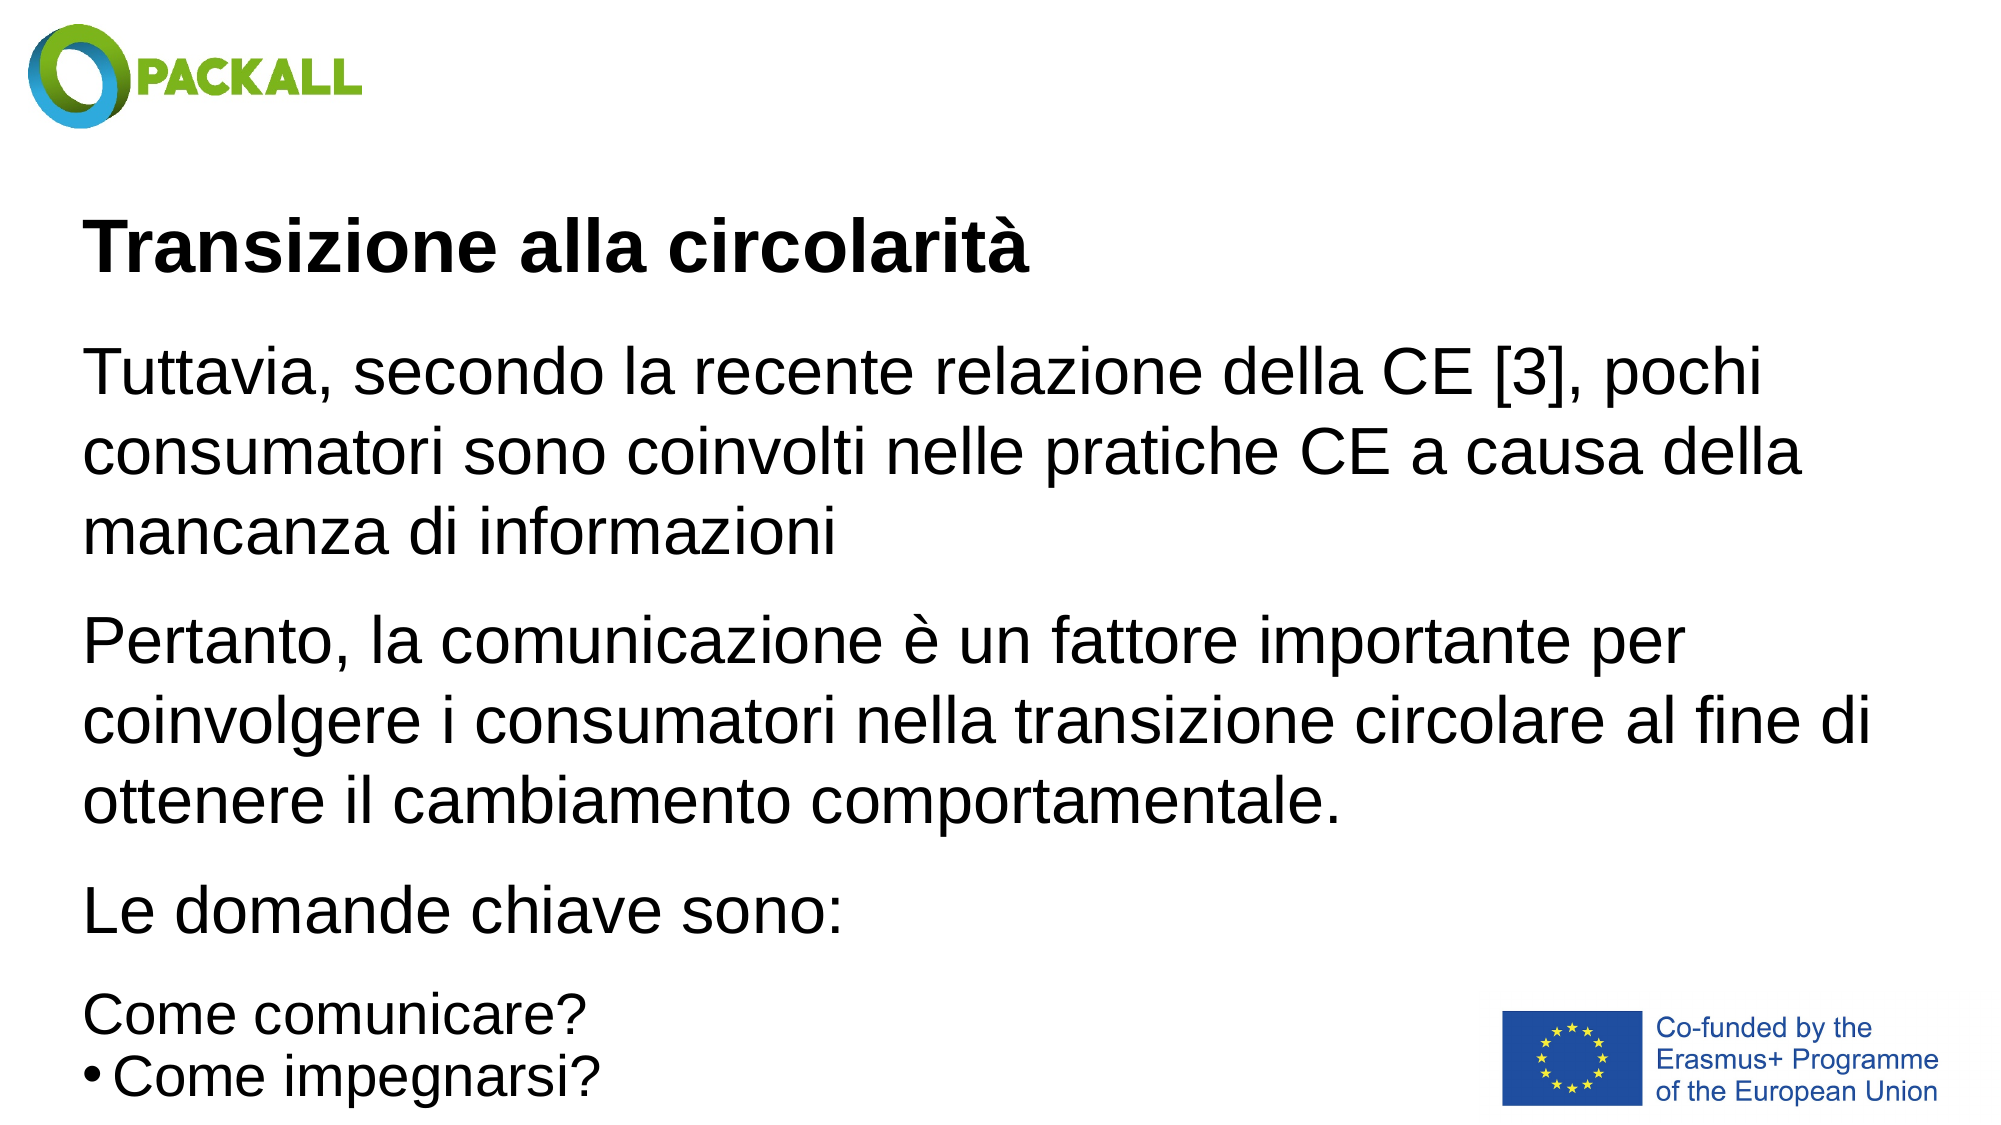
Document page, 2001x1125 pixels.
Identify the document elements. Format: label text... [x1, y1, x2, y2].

list Tuttavia, secondo la recente relazione della CE [3], pochi consumatori sono coinvolti nelle pratiche CE a causa della mancanza di informazioni Pertanto, la comunicazione è un fattore importante per coinvolgere i consumatori nella transizione circolare al fine di ottenere il cambiamento comportamentale. Le domande chiave sono: Come comunicare? Come impegnarsi? [67, 320, 1933, 1002]
picture [1479, 991, 2000, 1123]
picture [28, 24, 362, 130]
title Transizione alla circolarità [67, 189, 1793, 296]
